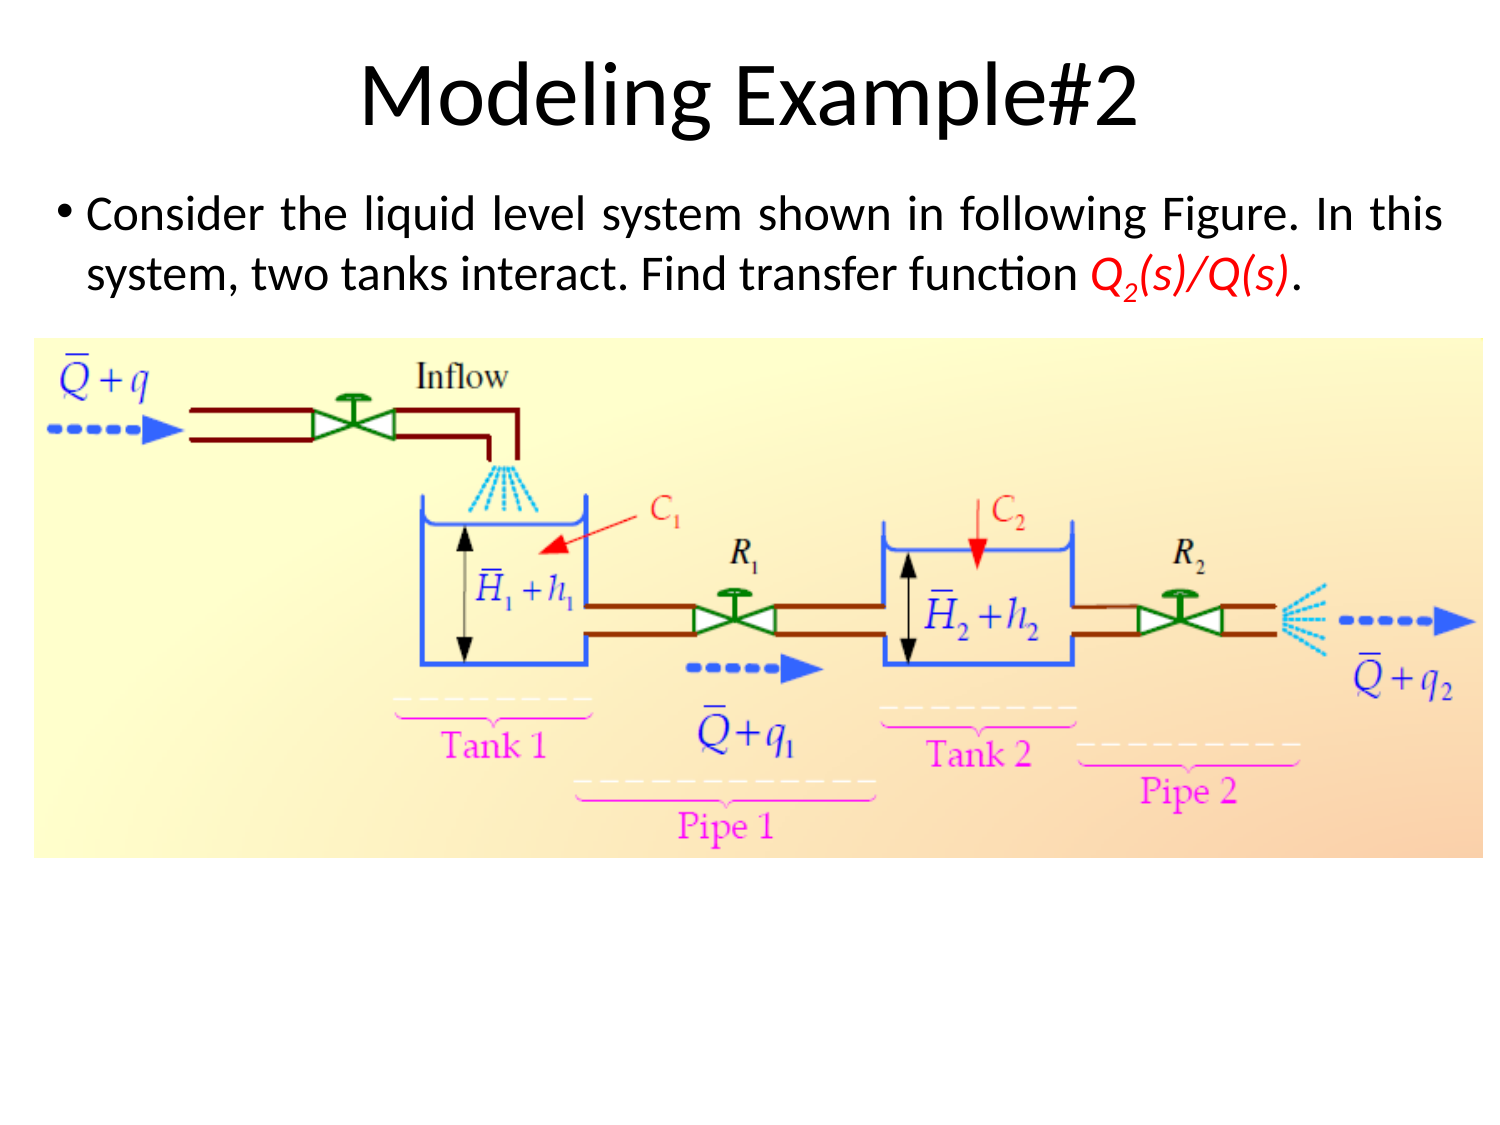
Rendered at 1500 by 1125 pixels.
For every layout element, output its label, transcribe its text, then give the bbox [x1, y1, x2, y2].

picture [33, 337, 1483, 859]
text_box Consider the liquid level system shown in following Figure. In this system, two tanks interact. Find transfer function Q2(s)/Q(s). [41, 172, 1459, 316]
title Modeling Example#2 [75, 0, 1425, 172]
